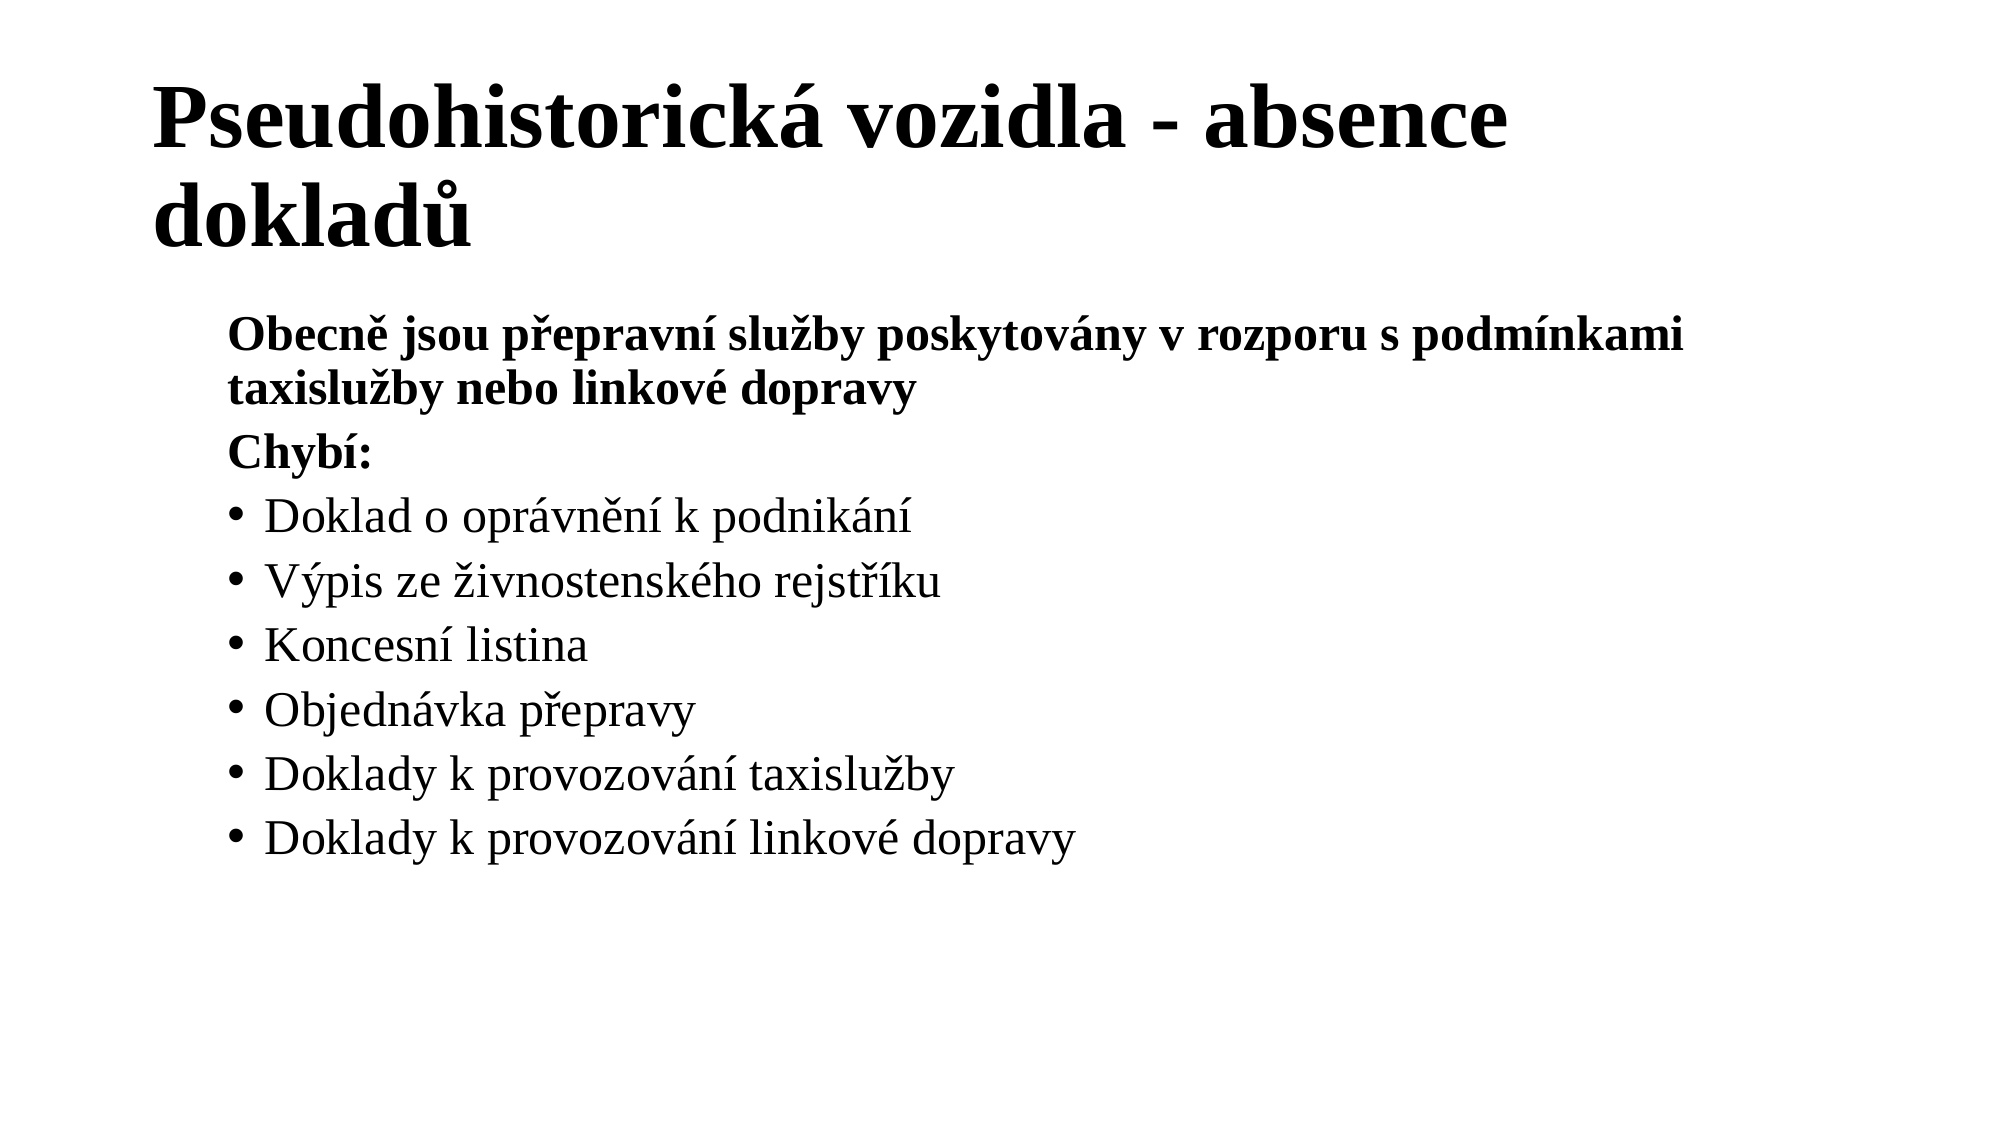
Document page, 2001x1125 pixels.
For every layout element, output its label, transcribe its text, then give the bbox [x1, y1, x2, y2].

list Obecně jsou přepravní služby poskytovány v rozporu s podmínkami taxislužby nebo linkové dopravy Chybí: Doklad o oprávnění k podnikání Výpis ze živnostenského rejstříku Koncesní listina Objednávka přepravy Doklady k provozování taxislužby Doklady k provozování linkové dopravy [137, 299, 1863, 1014]
title Pseudohistorická vozidla - absence dokladů [137, 58, 1863, 276]
